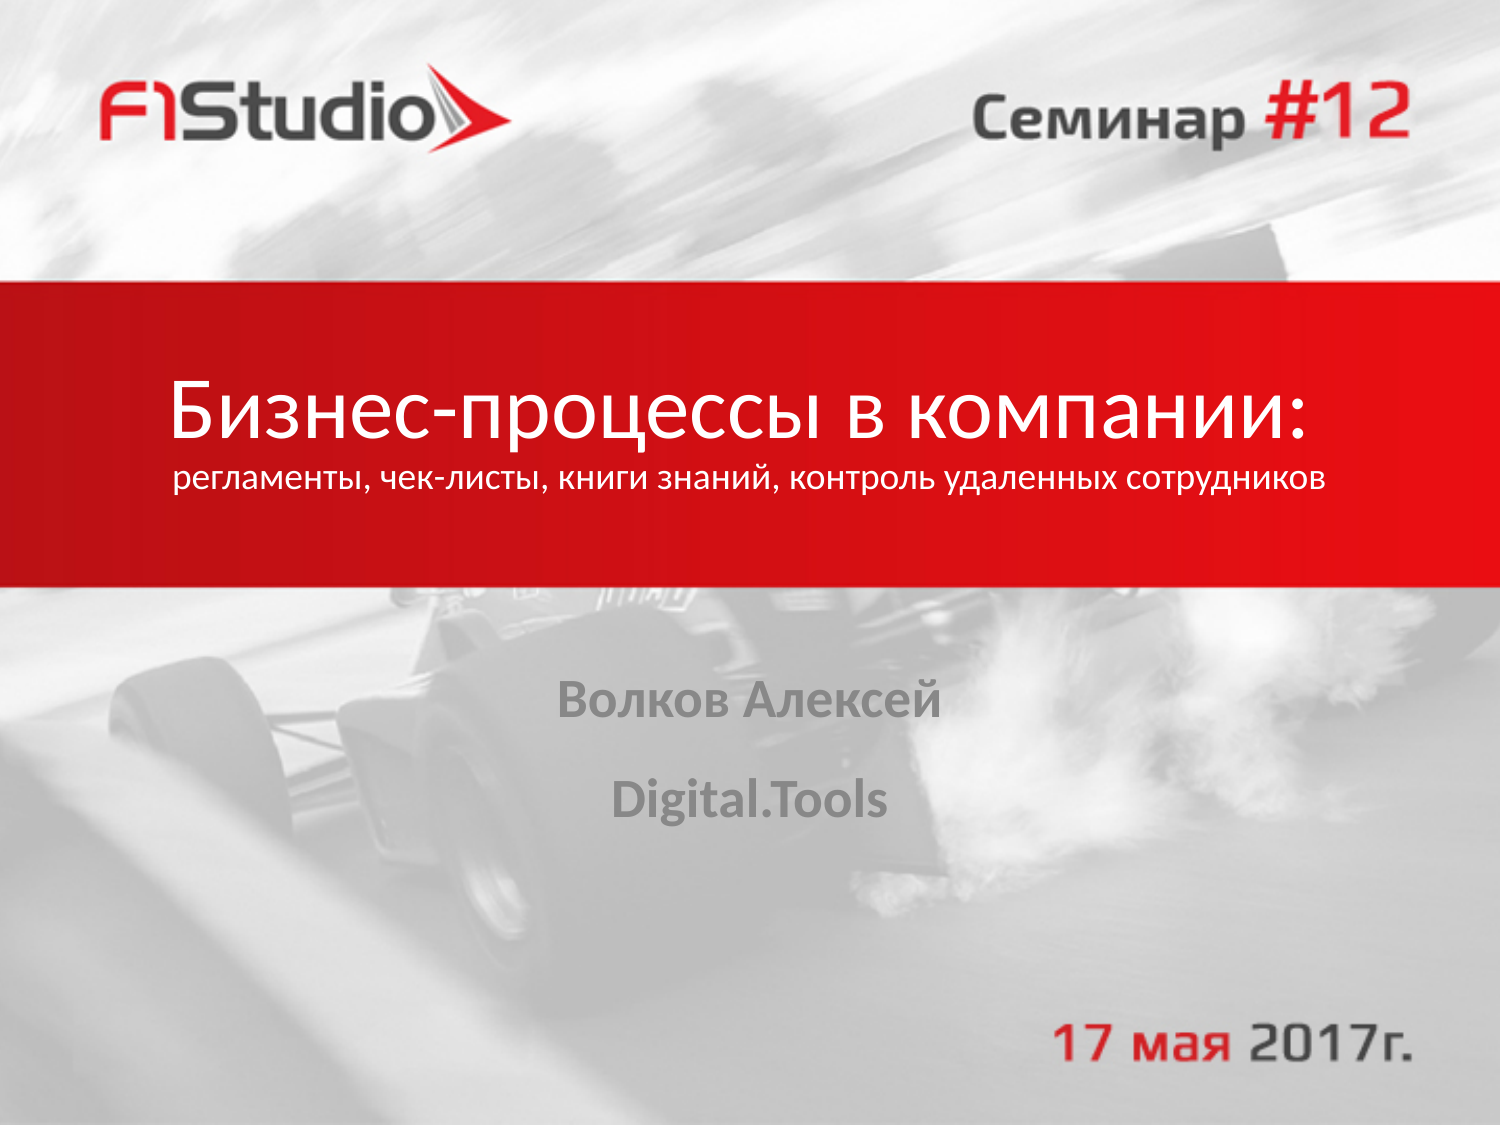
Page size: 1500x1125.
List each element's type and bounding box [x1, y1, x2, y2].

list [0, 0, 1500, 1125]
